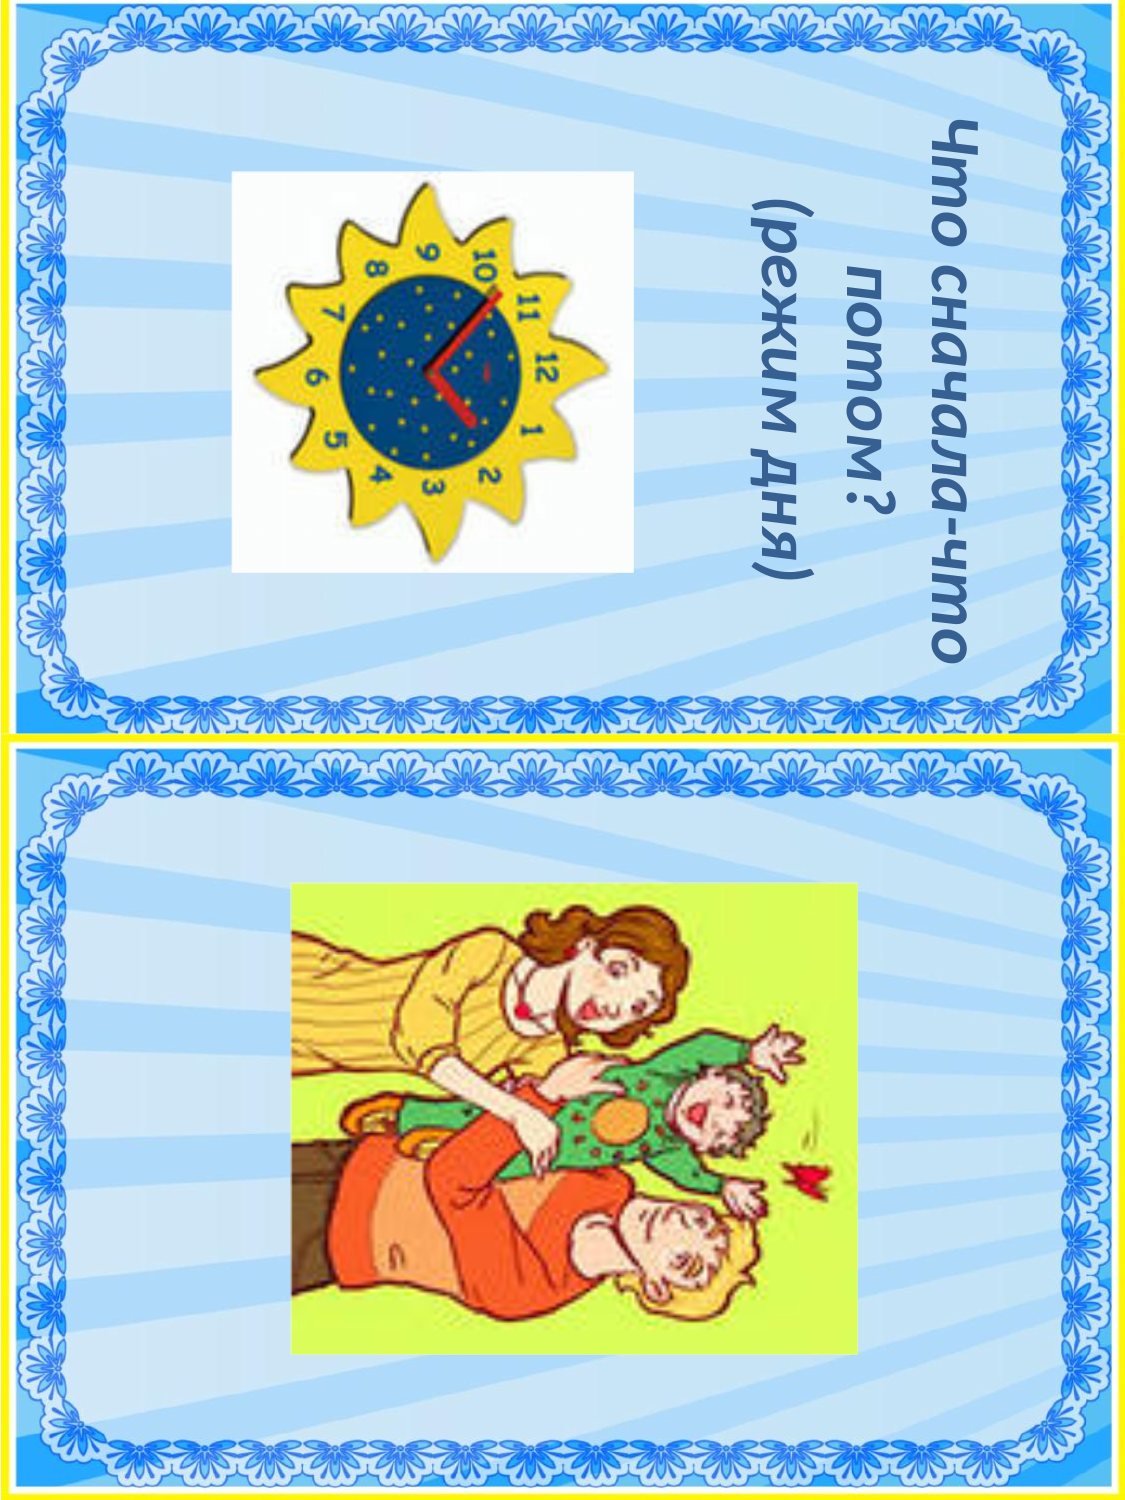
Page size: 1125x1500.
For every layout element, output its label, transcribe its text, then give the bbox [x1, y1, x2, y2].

title Что сначала-что потом? (режим дня) [950, 76, 1012, 703]
picture [1, 0, 1125, 1500]
